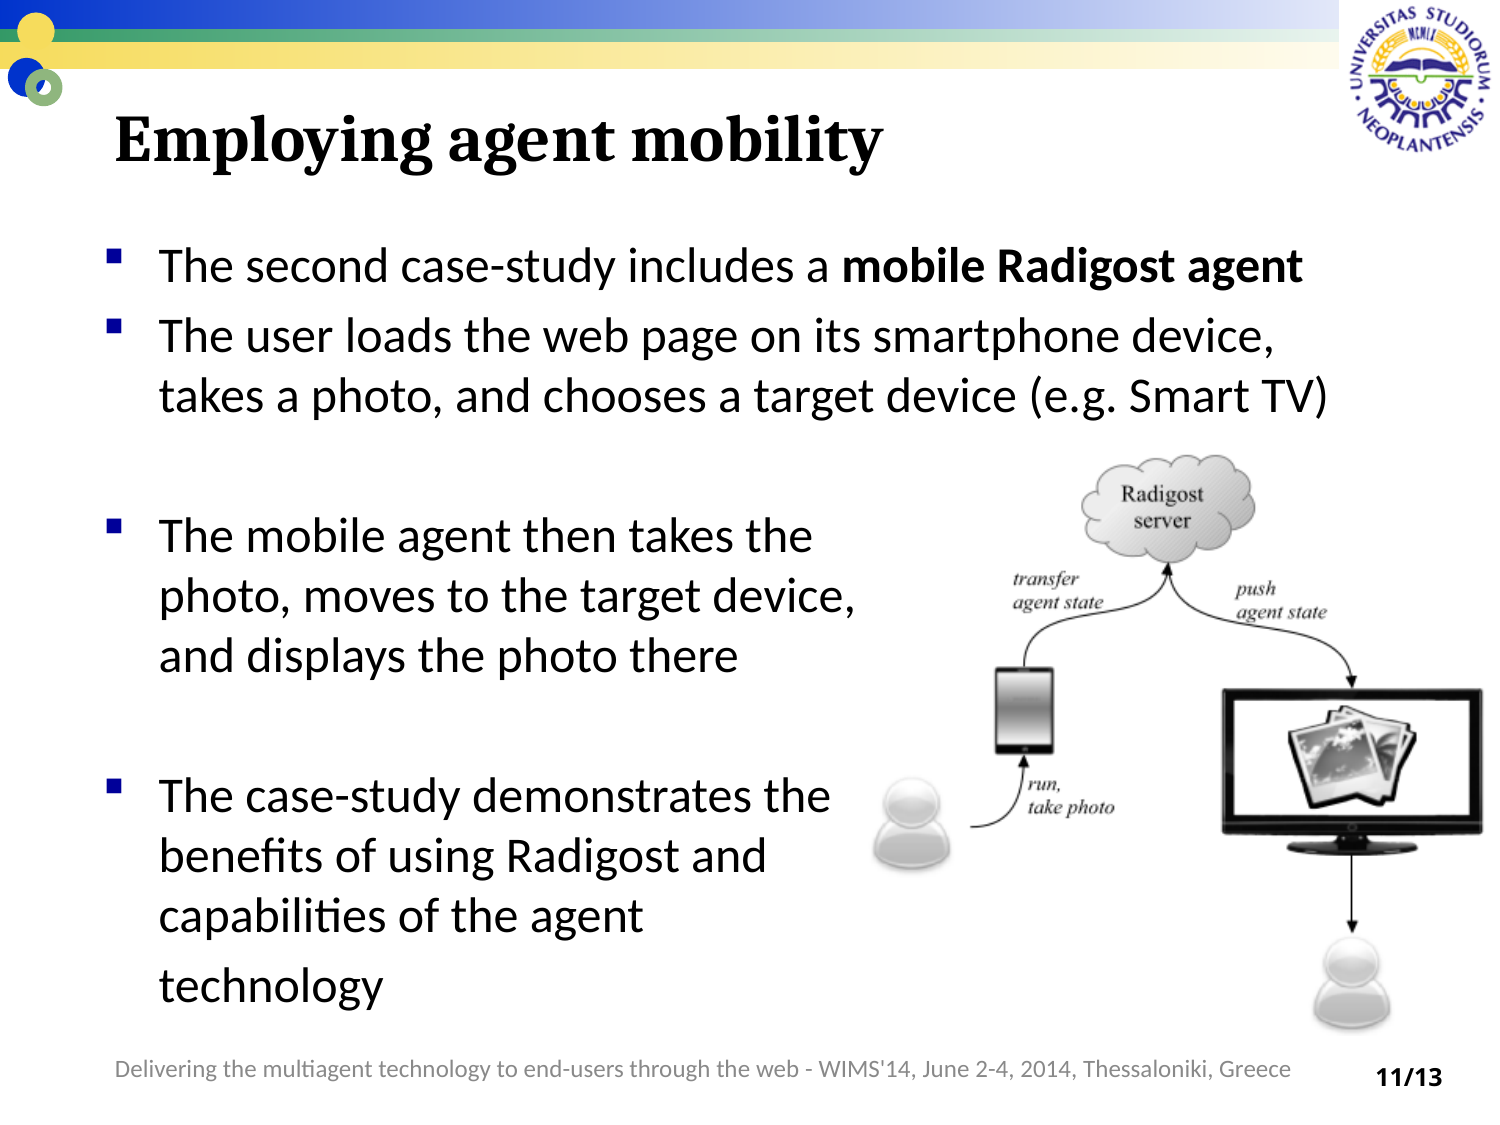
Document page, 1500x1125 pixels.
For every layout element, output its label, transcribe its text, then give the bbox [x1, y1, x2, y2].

title Employing agent mobility [99, 87, 1388, 185]
footer Delivering the multiagent technology to end-users through the web - WIMS'14, June 2-4, 2014, Thessaloniki, Greece [99, 1037, 1313, 1098]
slide_number 11/13 [1324, 1054, 1458, 1093]
picture [1339, 0, 1500, 161]
list The second case-study includes a mobile Radigost agent The user loads the web page on its smartphone device, takes a photo, and chooses a target device (e.g. Smart TV) The mobile agent then takes the photo, moves to the target device, and displays the photo there The case-study demonstrates the benefits of using Radigost and capabilities of the agent technology [87, 224, 1388, 1033]
picture [867, 449, 1492, 1037]
